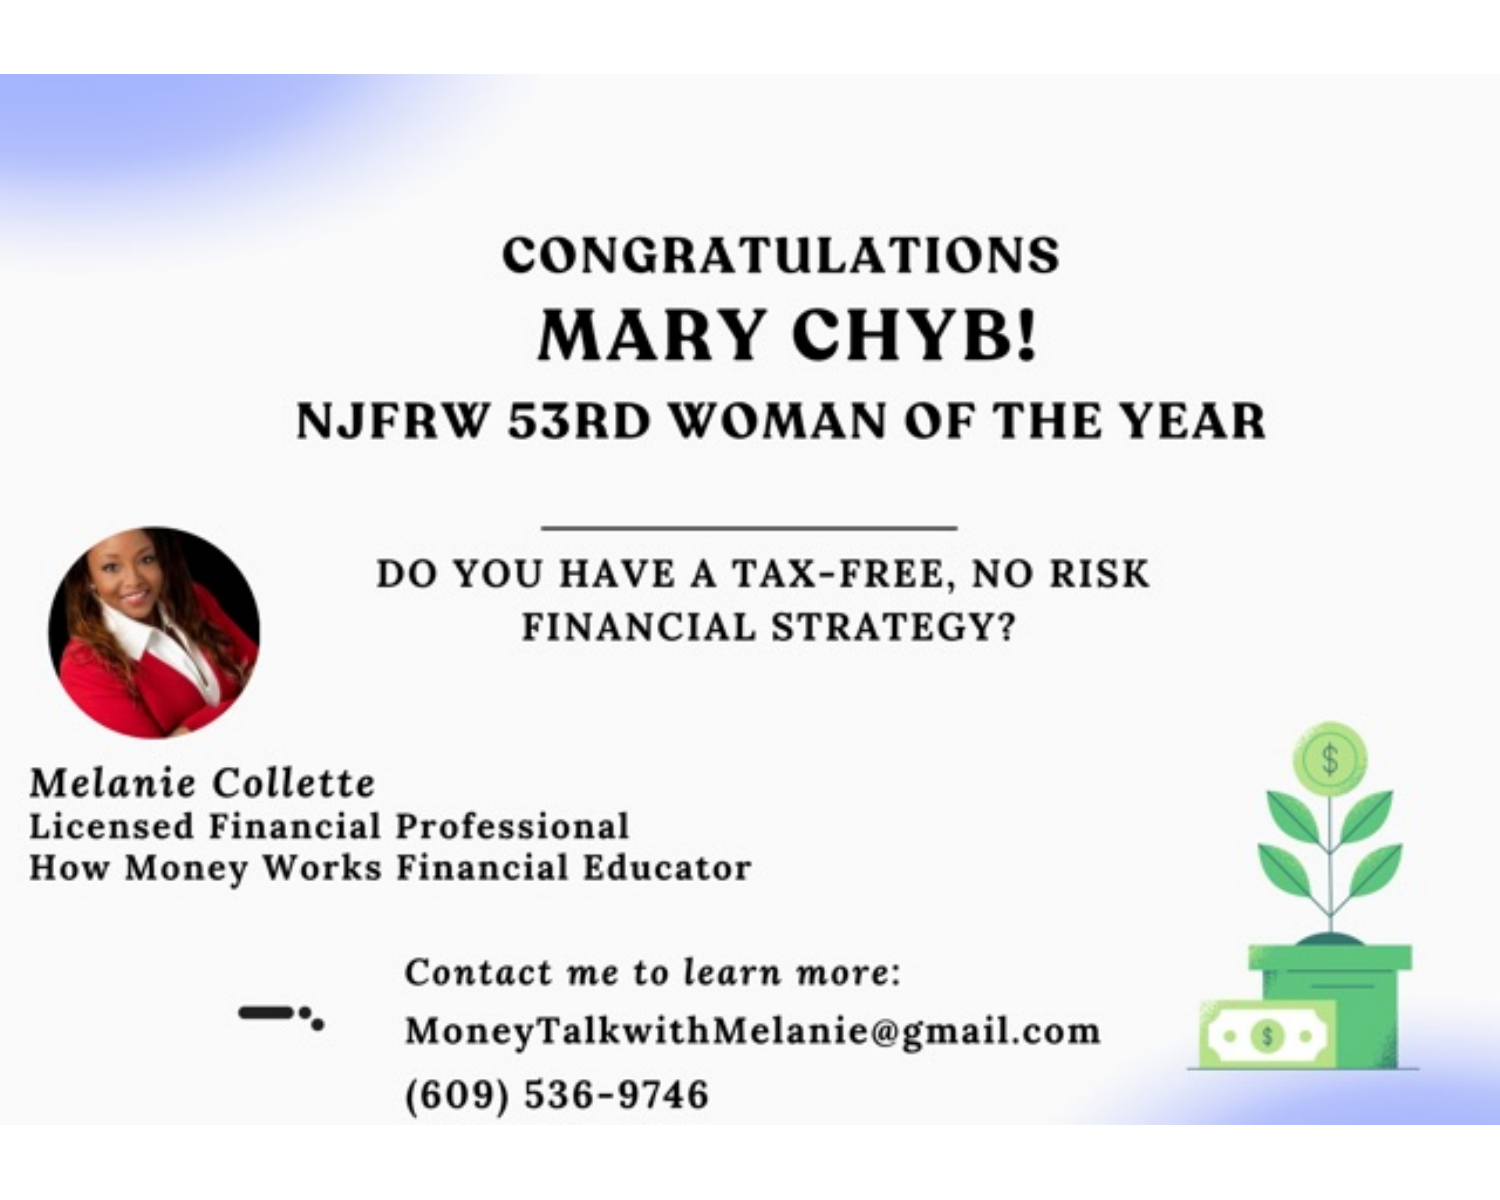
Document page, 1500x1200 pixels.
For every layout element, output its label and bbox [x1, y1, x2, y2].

picture [0, 74, 1500, 1126]
